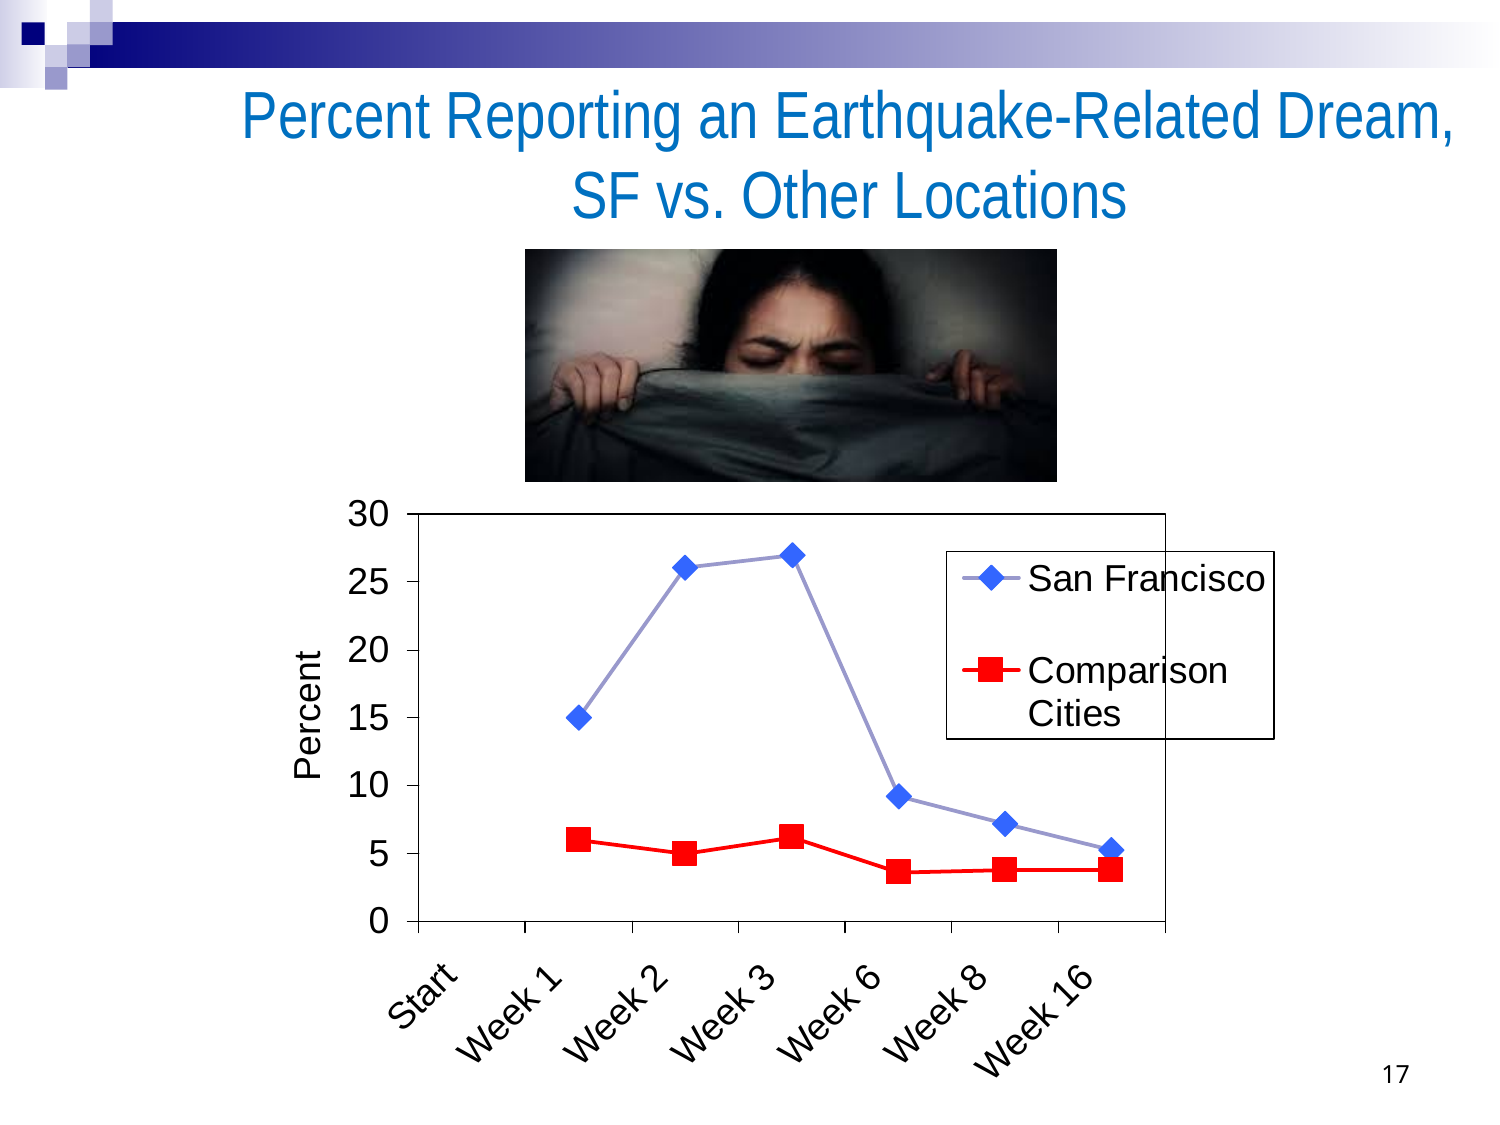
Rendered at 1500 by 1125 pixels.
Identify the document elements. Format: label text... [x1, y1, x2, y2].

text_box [249, 457, 1427, 1125]
picture [524, 249, 1057, 482]
title Percent Reporting an Earthquake-Related Dream, SF vs. Other Locations [212, 58, 1488, 247]
